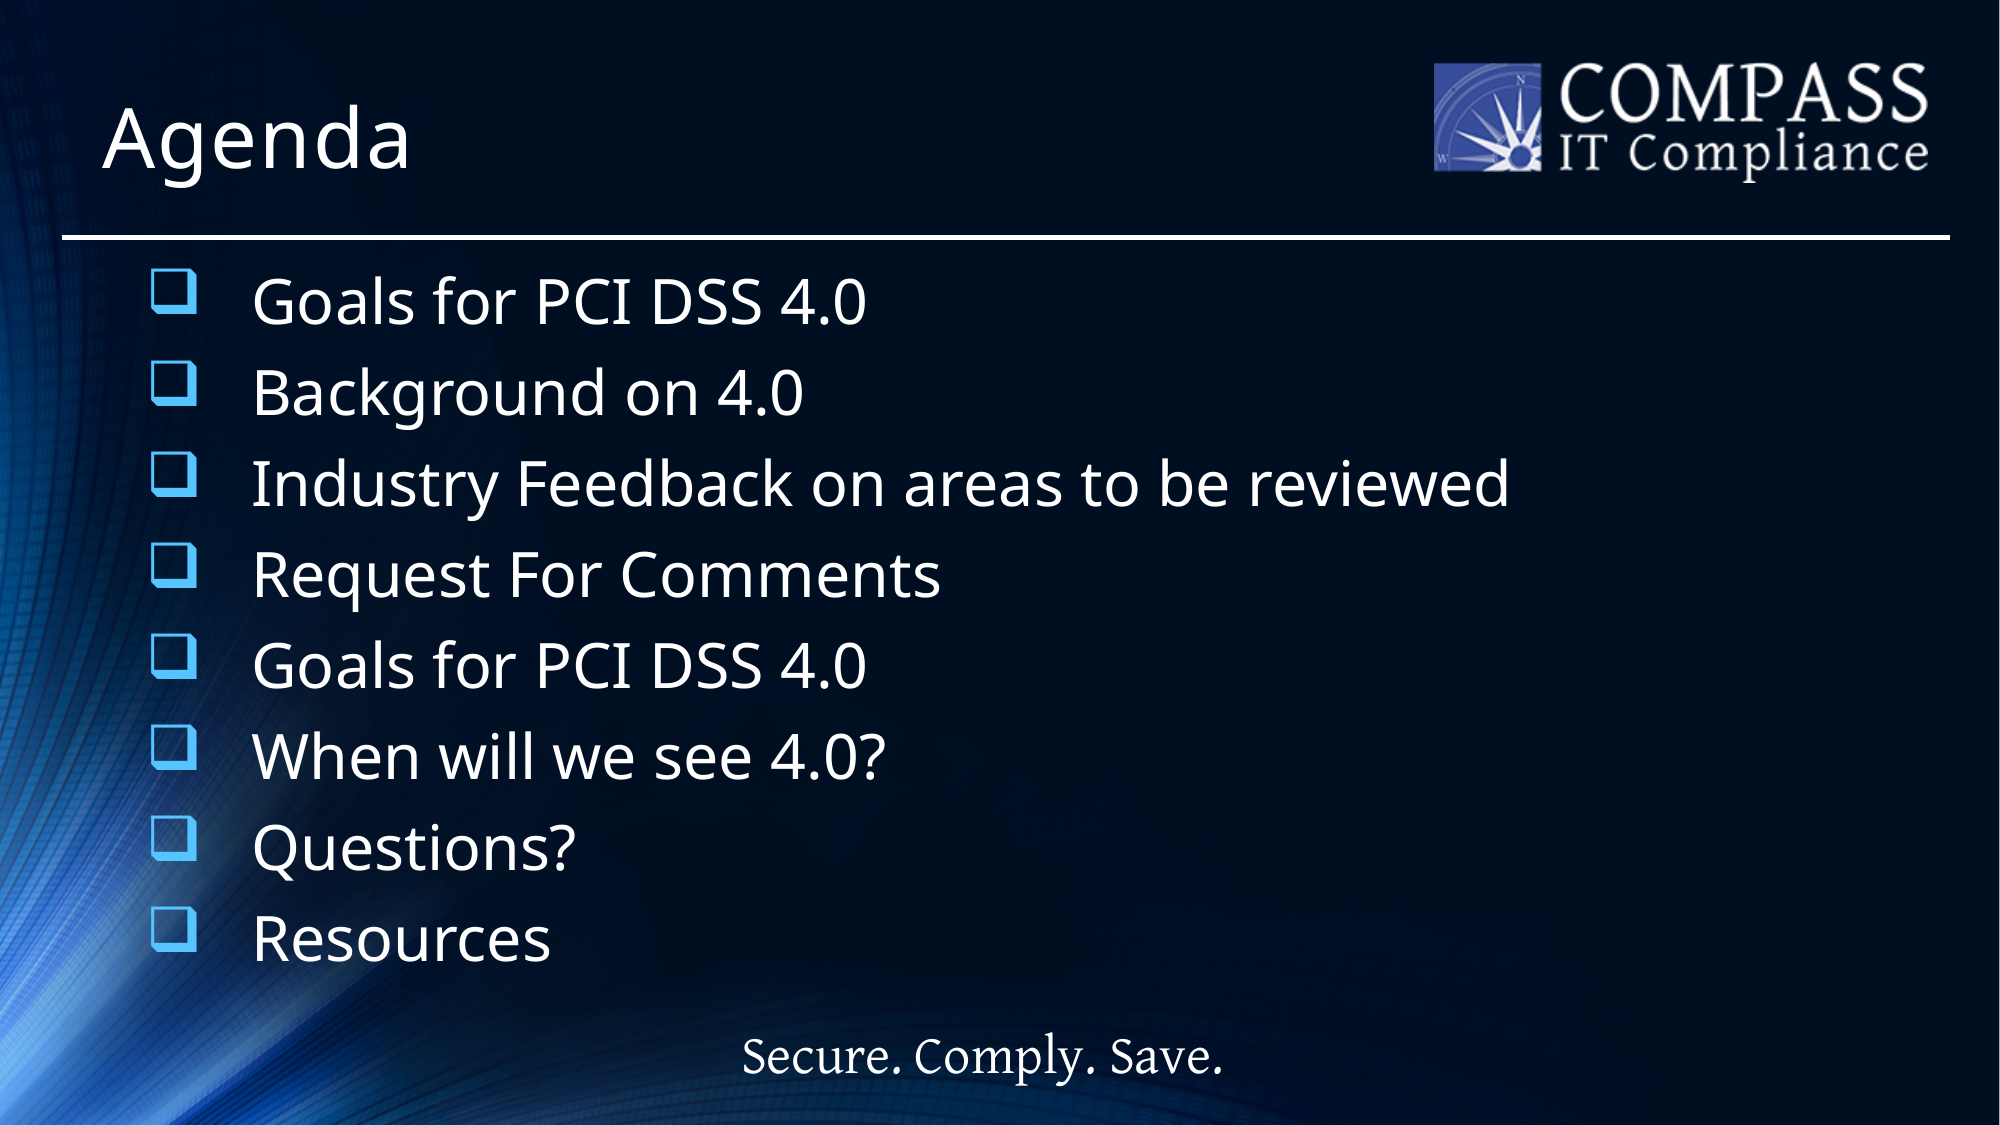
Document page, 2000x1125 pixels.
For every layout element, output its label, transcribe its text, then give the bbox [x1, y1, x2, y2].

title Agenda [87, 73, 1288, 194]
picture [0, 0, 2000, 1125]
list Goals for PCI DSS 4.0 Background on 4.0 Industry Feedback on areas to be reviewed Request For Comments Goals for PCI DSS 4.0 When will we see 4.0? Questions? Resources [130, 262, 1869, 988]
